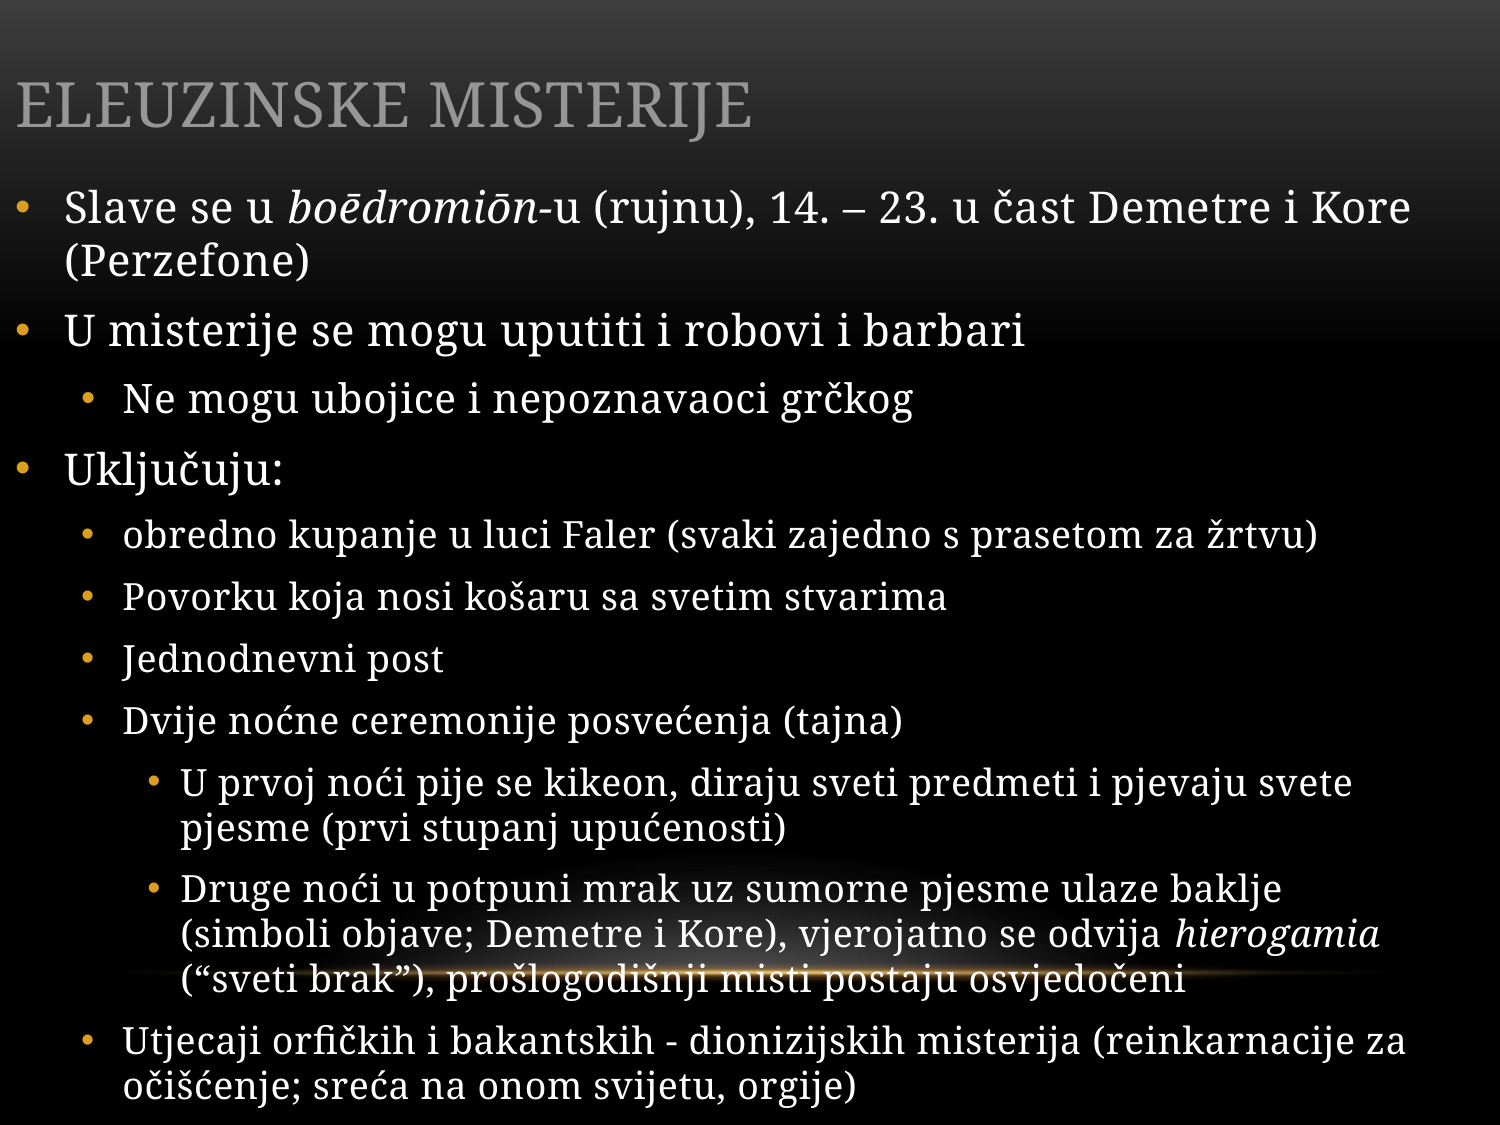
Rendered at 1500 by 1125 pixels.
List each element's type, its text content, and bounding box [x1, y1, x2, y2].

list Slave se u boēdromiōn-u (rujnu), 14. – 23. u čast Demetre i Kore (Perzefone) U misterije se mogu uputiti i robovi i barbari Ne mogu ubojice i nepoznavaoci grčkog Uključuju: obredno kupanje u luci Faler (svaki zajedno s prasetom za žrtvu) Povorku koja nosi košaru sa svetim stvarima Jednodnevni post Dvije noćne ceremonije posvećenja (tajna) U prvoj noći pije se kikeon, diraju sveti predmeti i pjevaju svete pjesme (prvi stupanj upućenosti) Druge noći u potpuni mrak uz sumorne pjesme ulaze baklje (simboli objave; Demetre i Kore), vjerojatno se odvija hierogamia (“sveti brak”), prošlogodišnji misti postaju osvjedočeni Utjecaji orfičkih i bakantskih - dionizijskih misterija (reinkarnacije za očišćenje; sreća na onom svijetu, orgije) [0, 172, 1436, 1125]
title Eleuzinske misterije [0, 0, 1116, 148]
picture [0, 0, 1500, 1125]
